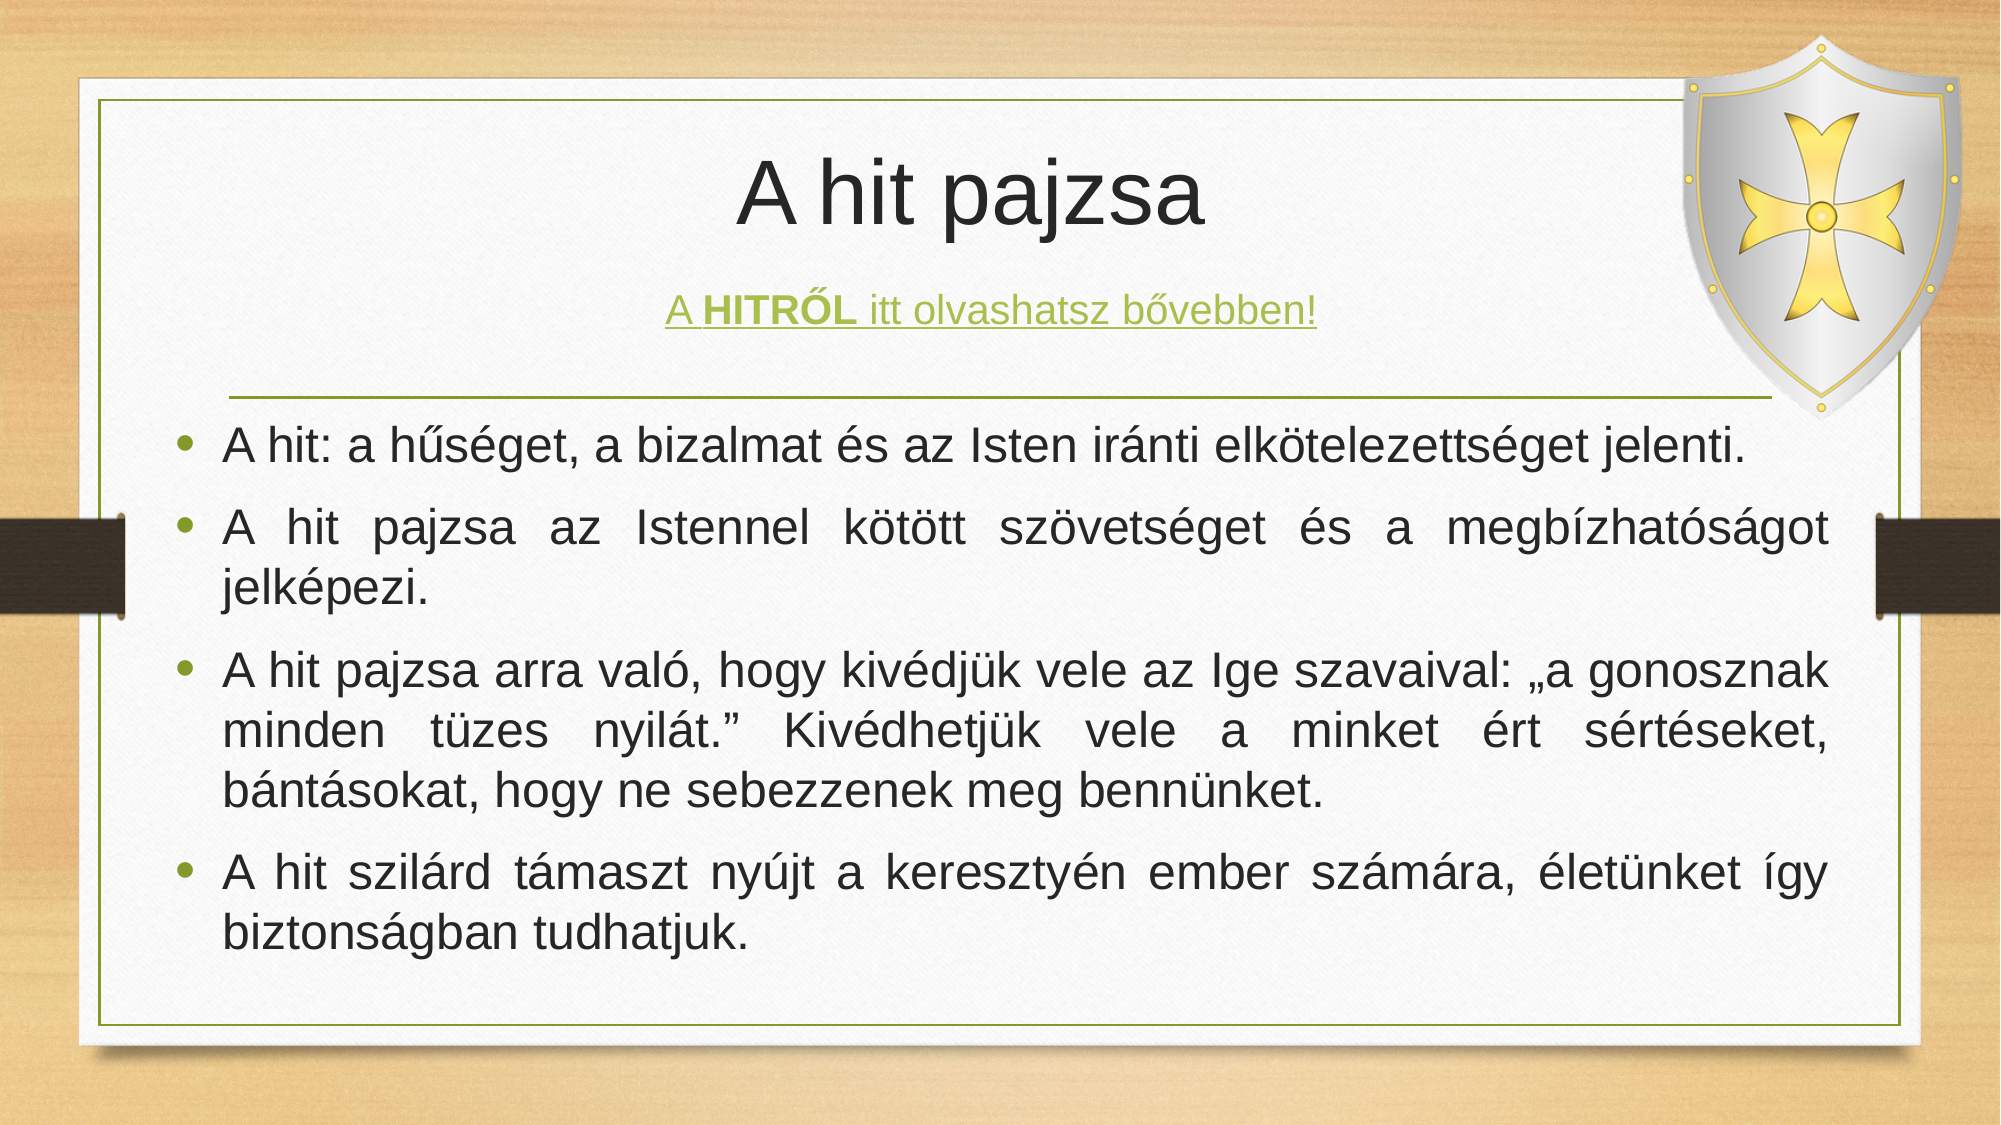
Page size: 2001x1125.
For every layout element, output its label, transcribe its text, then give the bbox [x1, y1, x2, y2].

text_box A HITRŐL itt olvashatsz bővebben! [650, 275, 1356, 385]
title A hit pajzsa [183, 112, 1679, 264]
list A hit: a hűséget, a bizalmat és az Isten iránti elkötelezettséget jelenti. A hit pajzsa az Istennel kötött szövetséget és a megbízhatóságot jelképezi. A hit pajzsa arra való, hogy kivédjük vele az Ige szavaival: „a gonosznak minden tüzes nyilát.” Kivédhetjük vele a minket ért sértéseket, bántásokat, hogy ne sebezzenek meg bennünket. A hit szilárd támaszt nyújt a keresztyén ember számára, életünket így biztonságban tudhatjuk. [160, 404, 1846, 994]
picture [0, 0, 2001, 1125]
